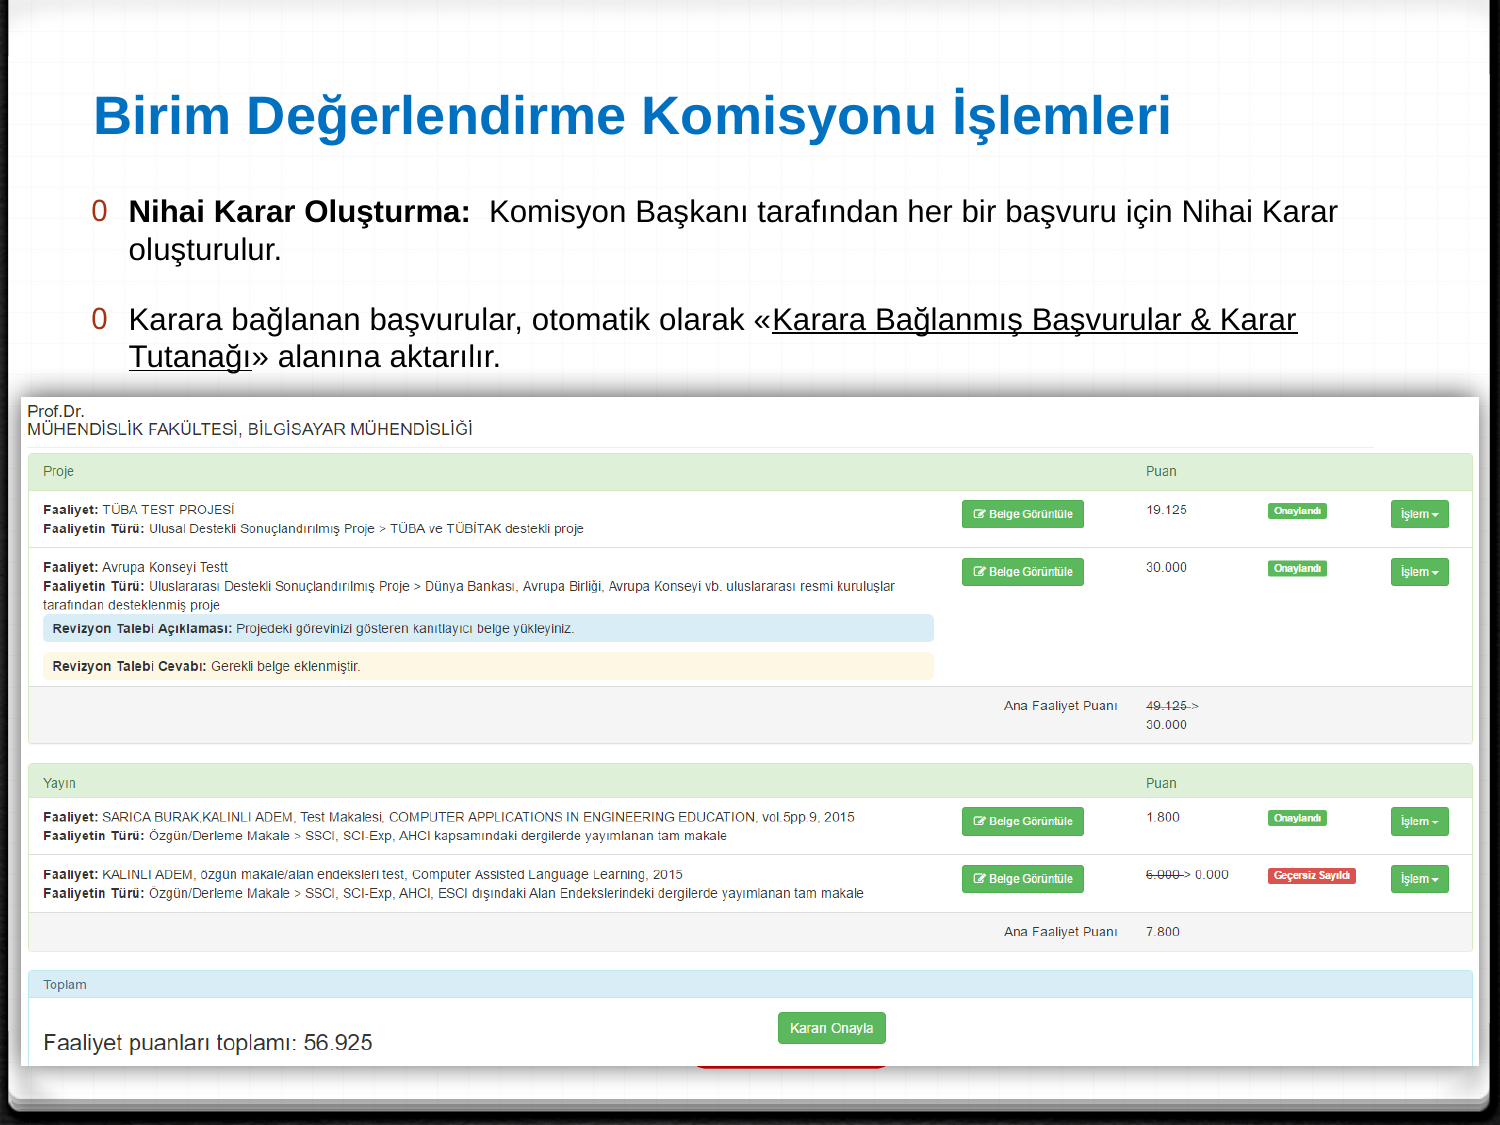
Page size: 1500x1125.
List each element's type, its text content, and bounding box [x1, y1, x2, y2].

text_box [21, 396, 1479, 1066]
text_box Nihai Karar Oluşturma: Komisyon Başkanı tarafından her bir başvuru için Nihai Karar oluşturulur. Karara bağlanan başvurular, otomatik olarak «Karara Bağlanmış Başvurular & Karar Tutanağı» alanına aktarılır. [76, 184, 1427, 373]
picture [0, 0, 1500, 1125]
text_box Birim Değerlendirme Komisyonu İşlemleri [93, 42, 1432, 146]
